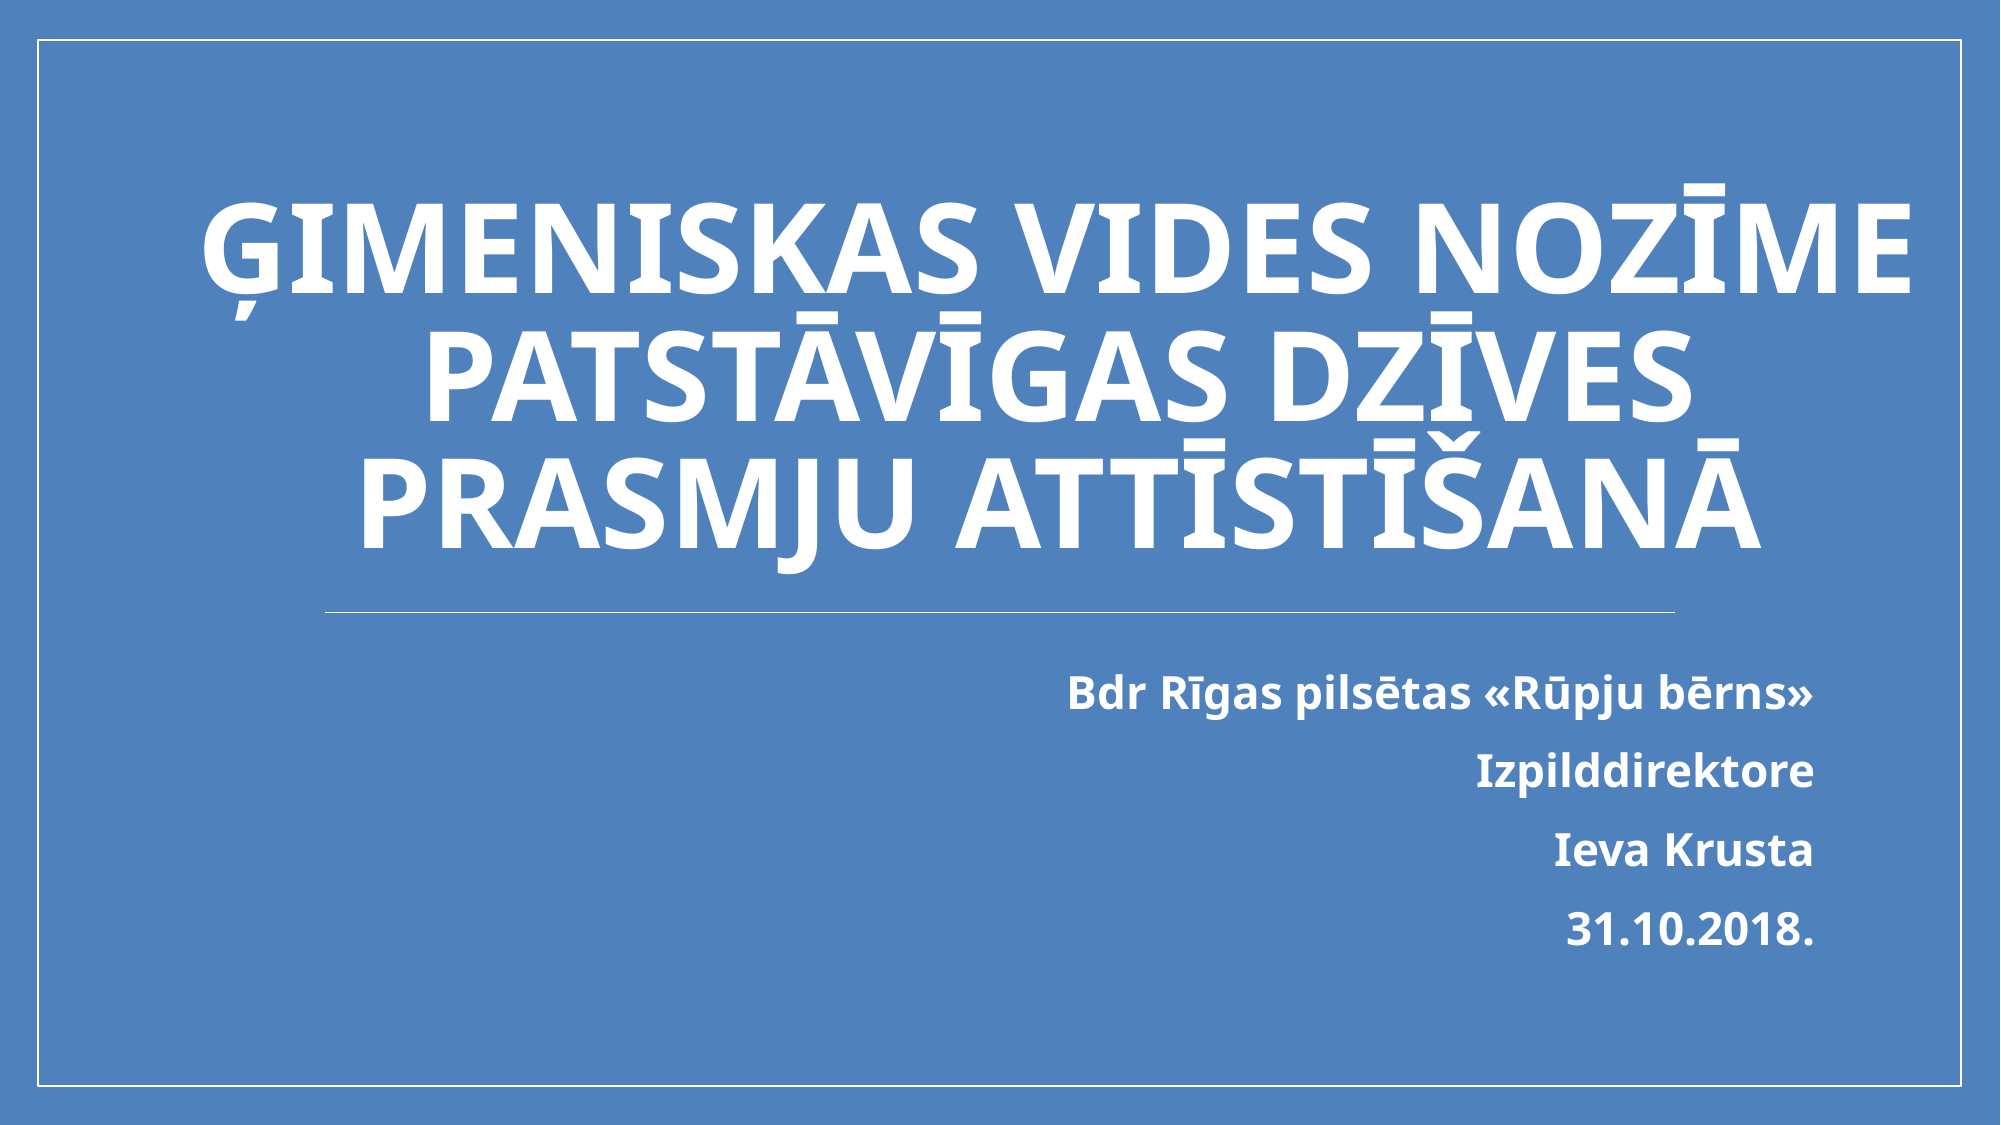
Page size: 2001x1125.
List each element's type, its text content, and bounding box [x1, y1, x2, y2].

title ĢIMENISKAS VIDES NOZĪME PATSTĀVĪGAS DZĪVES PRASMJU ATTĪSTĪŠANĀ [180, 124, 1937, 582]
subtitle Bdr Rīgas pilsētas «Rūpju bērns» Izpilddirektore Ieva Krusta 31.10.2018. [180, 662, 1831, 967]
